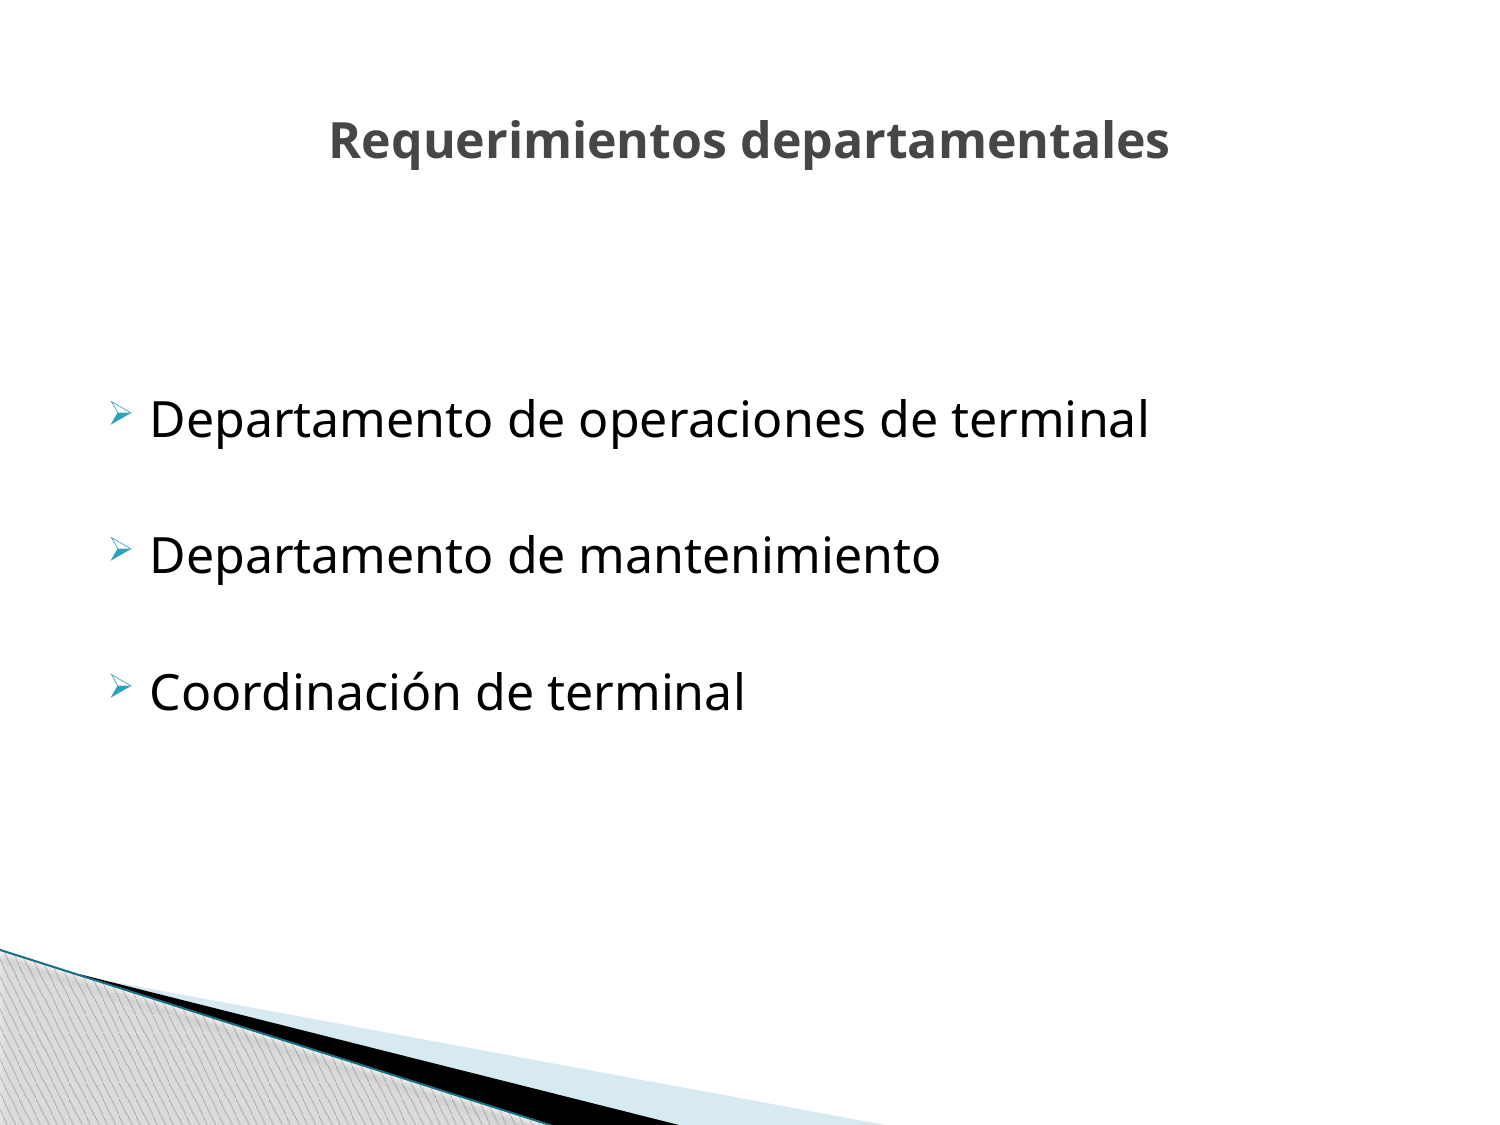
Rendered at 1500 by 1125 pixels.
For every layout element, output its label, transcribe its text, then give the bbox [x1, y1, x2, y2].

title Requerimientos departamentales [75, 45, 1425, 233]
list Departamento de operaciones de terminal Departamento de mantenimiento Coordinación de terminal [75, 243, 1425, 986]
